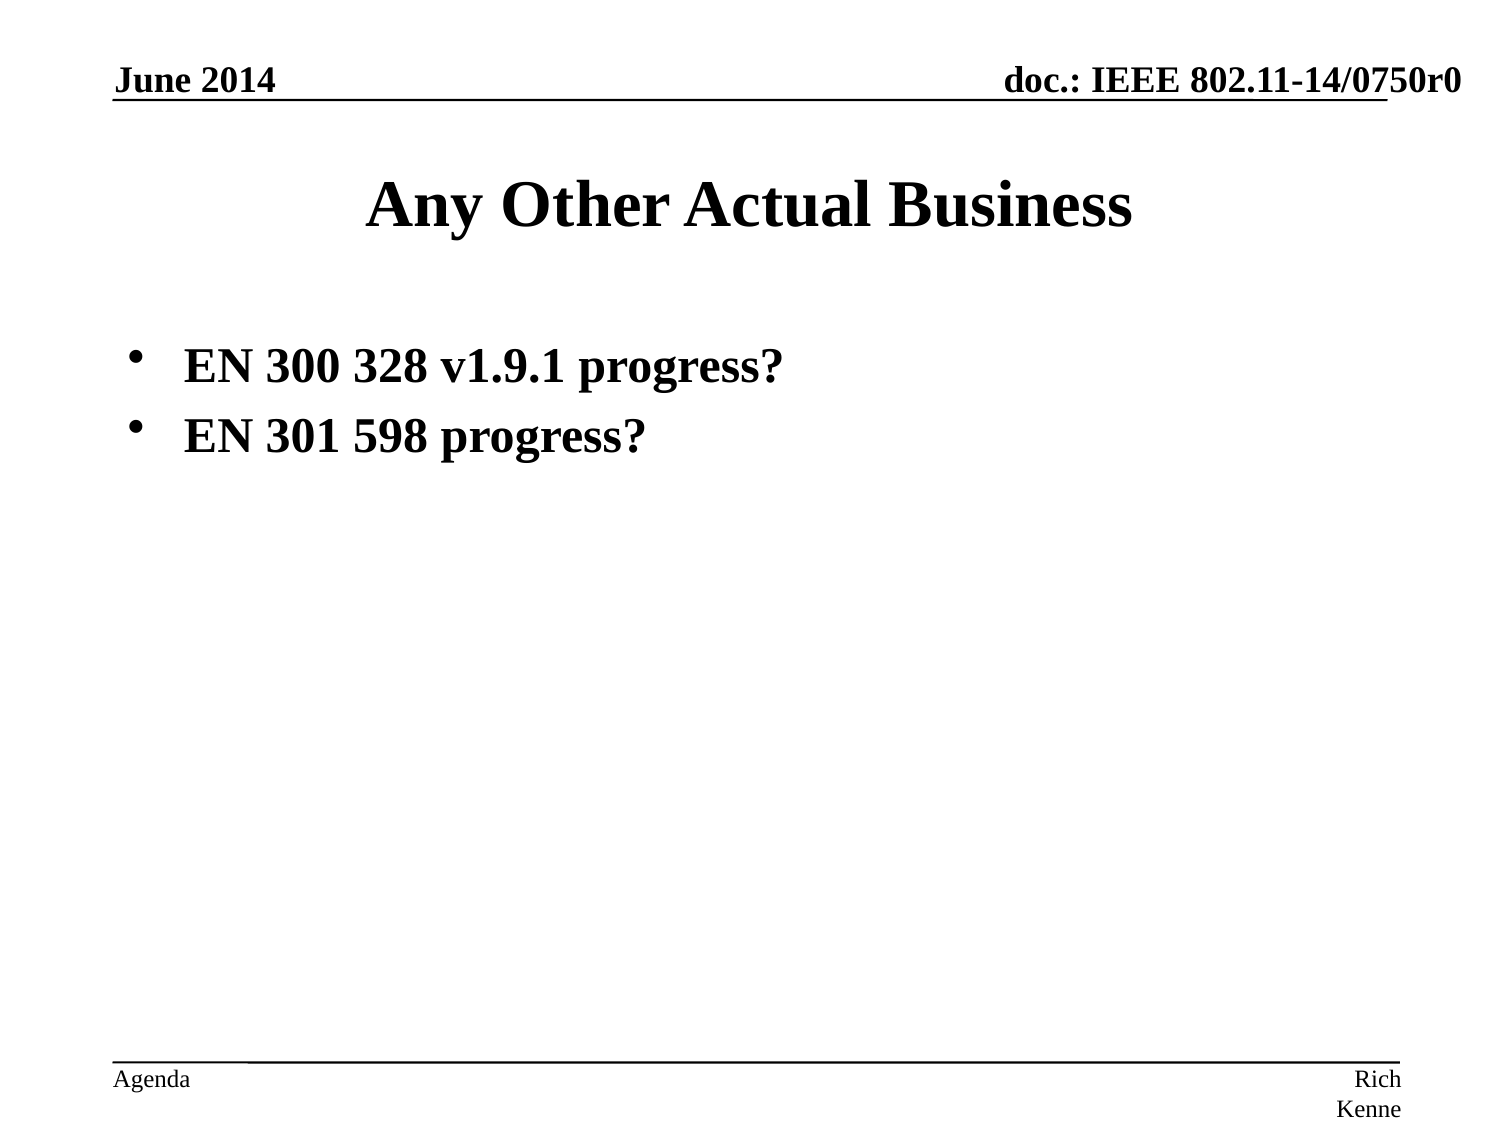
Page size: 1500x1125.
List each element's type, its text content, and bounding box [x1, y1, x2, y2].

list EN 300 328 v1.9.1 progress? EN 301 598 progress? [112, 324, 1388, 1000]
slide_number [114, 54, 316, 101]
title Any Other Actual Business [112, 112, 1388, 288]
footer Rich Kennedy, MediaTek [1324, 1061, 1402, 1093]
